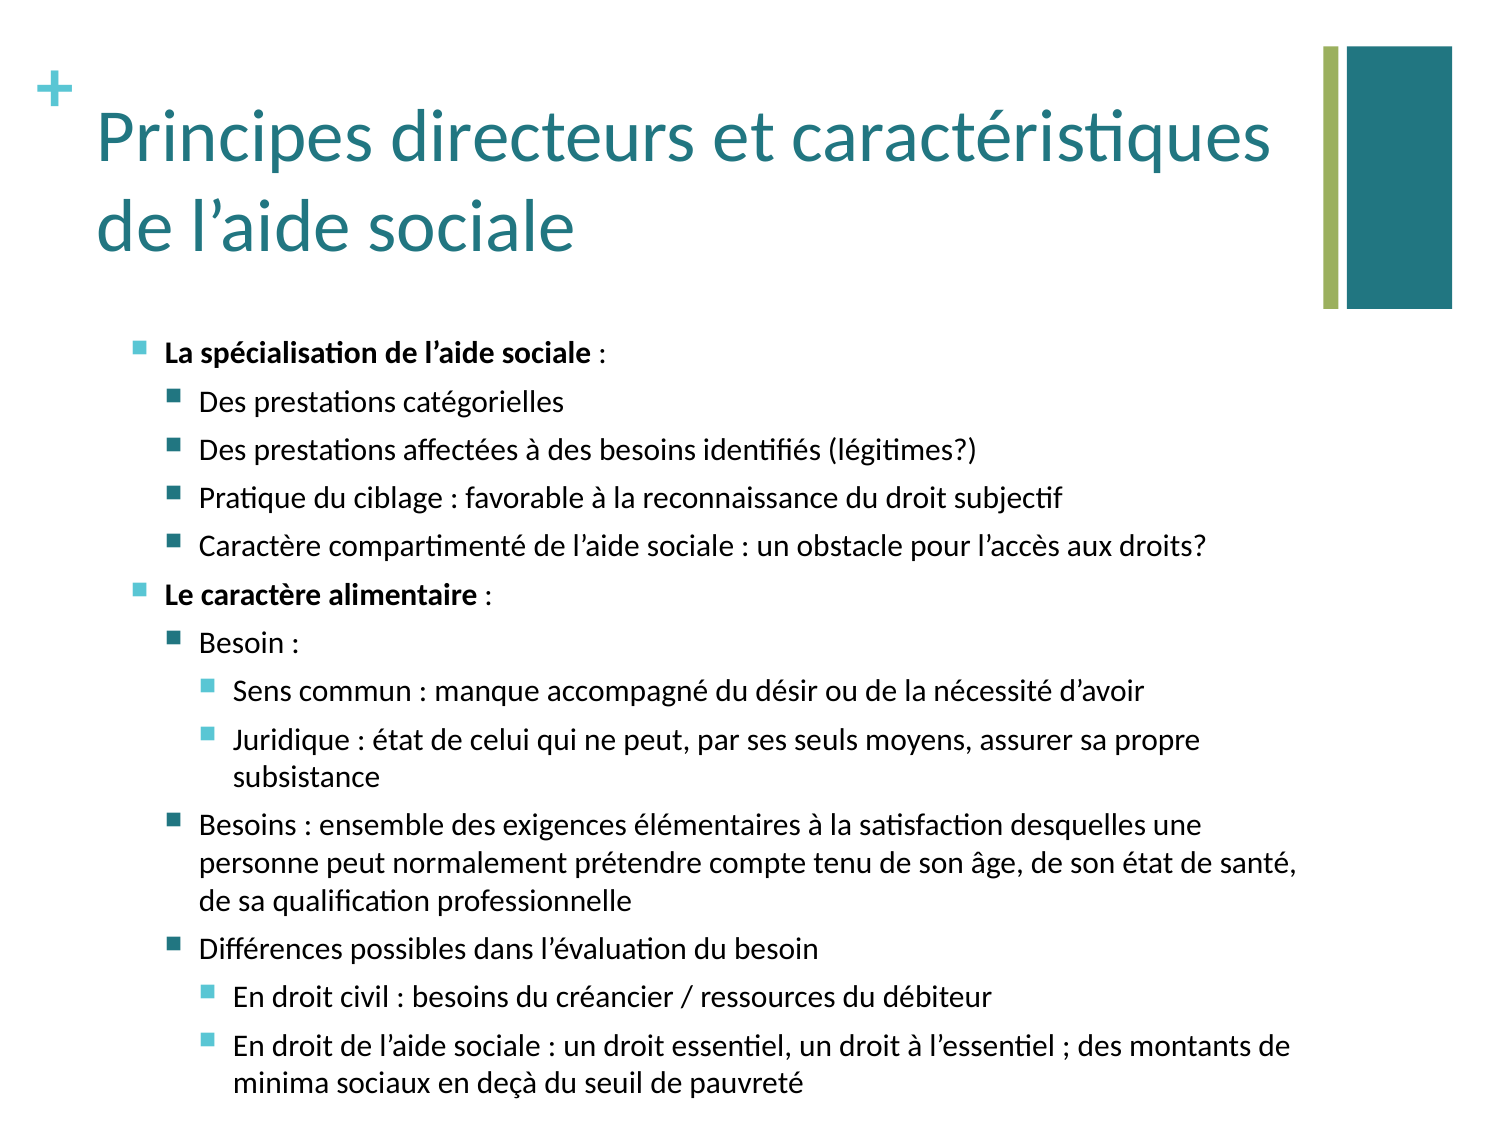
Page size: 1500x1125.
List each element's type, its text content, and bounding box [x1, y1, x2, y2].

list La spécialisation de l’aide sociale : Des prestations catégorielles Des prestations affectées à des besoins identifiés (légitimes?) Pratique du ciblage : favorable à la reconnaissance du droit subjectif Caractère compartimenté de l’aide sociale : un obstacle pour l’accès aux droits? Le caractère alimentaire : Besoin : Sens commun : manque accompagné du désir ou de la nécessité d’avoir Juridique : état de celui qui ne peut, par ses seuls moyens, assurer sa propre subsistance Besoins : ensemble des exigences élémentaires à la satisfaction desquelles une personne peut normalement prétendre compte tenu de son âge, de son état de santé, de sa qualification professionnelle Différences possibles dans l’évaluation du besoin En droit civil : besoins du créancier / ressources du débiteur En droit de l’aide sociale : un droit essentiel, un droit à l’essentiel ; des montants de minima sociaux en deçà du seuil de pauvreté [81, 324, 1322, 1111]
title Principes directeurs et caractéristiques de l’aide sociale [81, 79, 1322, 263]
